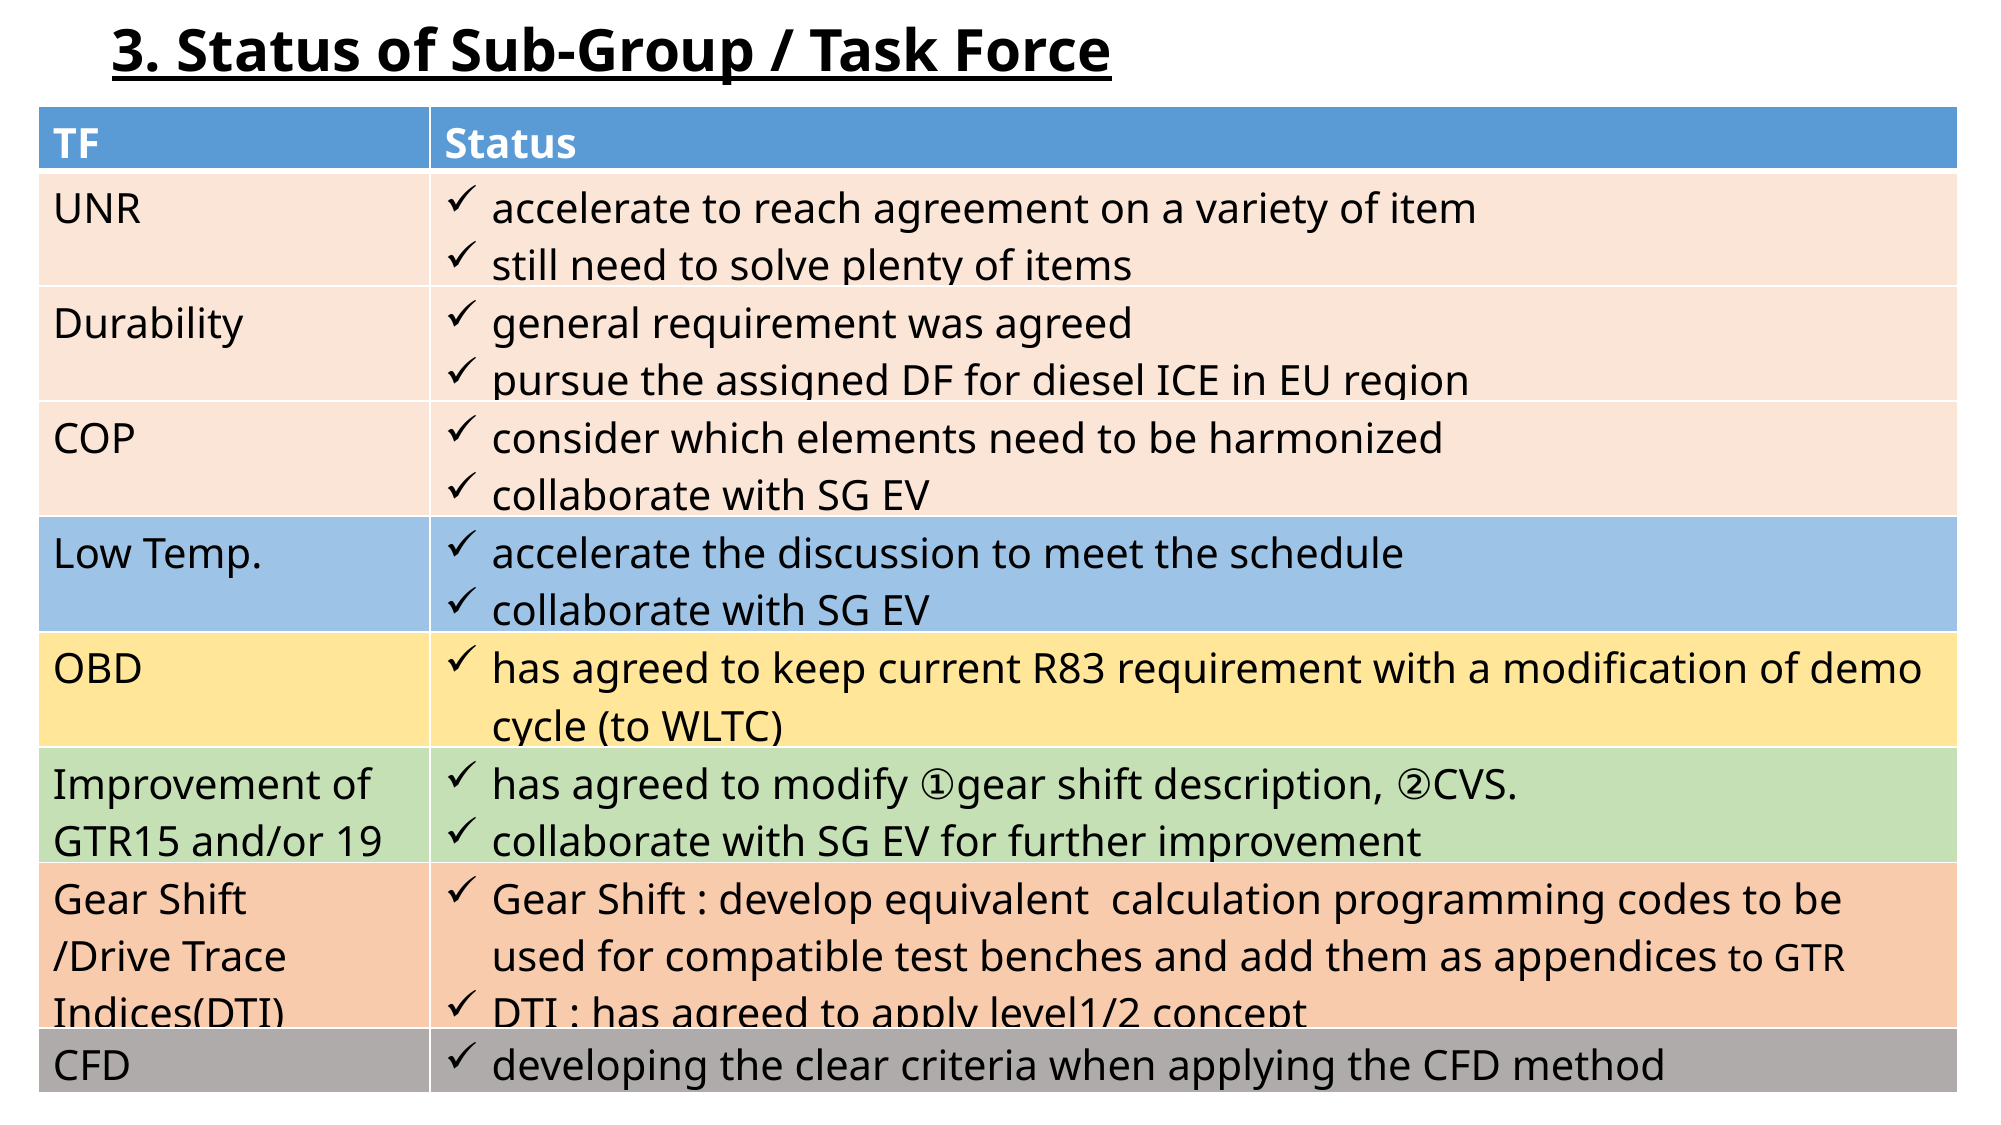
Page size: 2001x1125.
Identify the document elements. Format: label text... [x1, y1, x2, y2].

table_cell has agreed to keep current R83 requirement with a modification of demo cycle (to WLTC) [431, 633, 1957, 746]
table_header Status [431, 107, 1957, 168]
table_cell OBD [39, 633, 429, 746]
table_cell has agreed to modify ①gear shift description, ②CVS. collaborate with SG EV for further improvement [431, 748, 1957, 862]
table_cell Low Temp. [39, 517, 429, 631]
table_cell accelerate the discussion to meet the schedule collaborate with SG EV [431, 517, 1957, 631]
table_cell general requirement was agreed pursue the assigned DF for diesel ICE in EU region [431, 287, 1957, 400]
table_cell CFD [39, 1029, 429, 1092]
table_cell UNR [39, 174, 429, 285]
table_cell Gear Shift /Drive Trace Indices(DTI) [39, 863, 429, 1027]
table_cell Durability [39, 287, 429, 400]
table_header TF [39, 107, 429, 168]
table_cell COP [39, 402, 429, 515]
table_cell developing the clear criteria when applying the CFD method [431, 1029, 1957, 1092]
table_cell consider which elements need to be harmonized collaborate with SG EV [431, 402, 1957, 515]
table_cell Gear Shift : develop equivalent calculation programming codes to be used for compatible test benches and add them as appendices to GTR DTI : has agreed to apply level1/2 concept [431, 863, 1957, 1027]
table_cell accelerate to reach agreement on a variety of item still need to solve plenty of items [431, 174, 1957, 285]
table_cell Improvement of GTR15 and/or 19 [39, 748, 429, 862]
text_box 3. Status of Sub-Group / Task Force [97, 6, 1127, 91]
